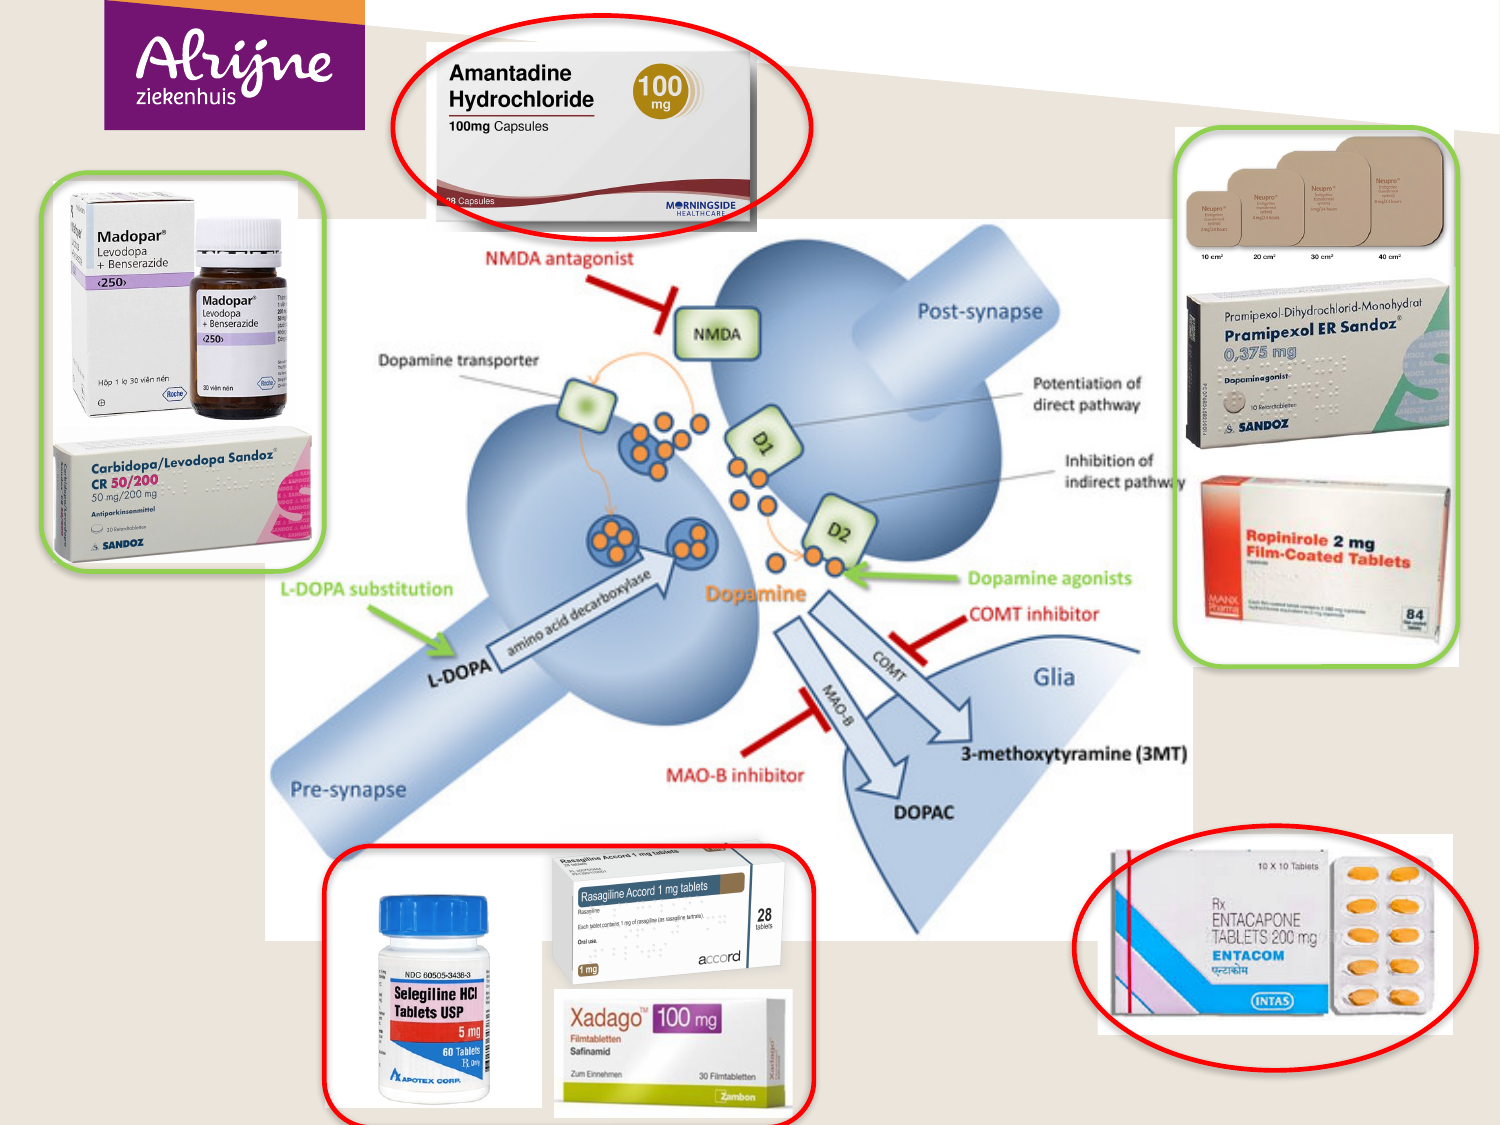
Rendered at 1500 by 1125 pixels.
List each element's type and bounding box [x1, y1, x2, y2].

text_box [1458, 895, 1478, 1001]
text_box [40, 195, 47, 549]
text_box [797, 948, 815, 1118]
text_box [63, 171, 325, 218]
text_box [762, 54, 812, 201]
text_box [1148, 1044, 1402, 1072]
text_box [338, 1108, 552, 1125]
text_box [392, 71, 420, 184]
text_box [1073, 948, 1092, 1000]
text_box [1208, 825, 1343, 832]
text_box [467, 14, 737, 41]
picture [52, 42, 1459, 1118]
